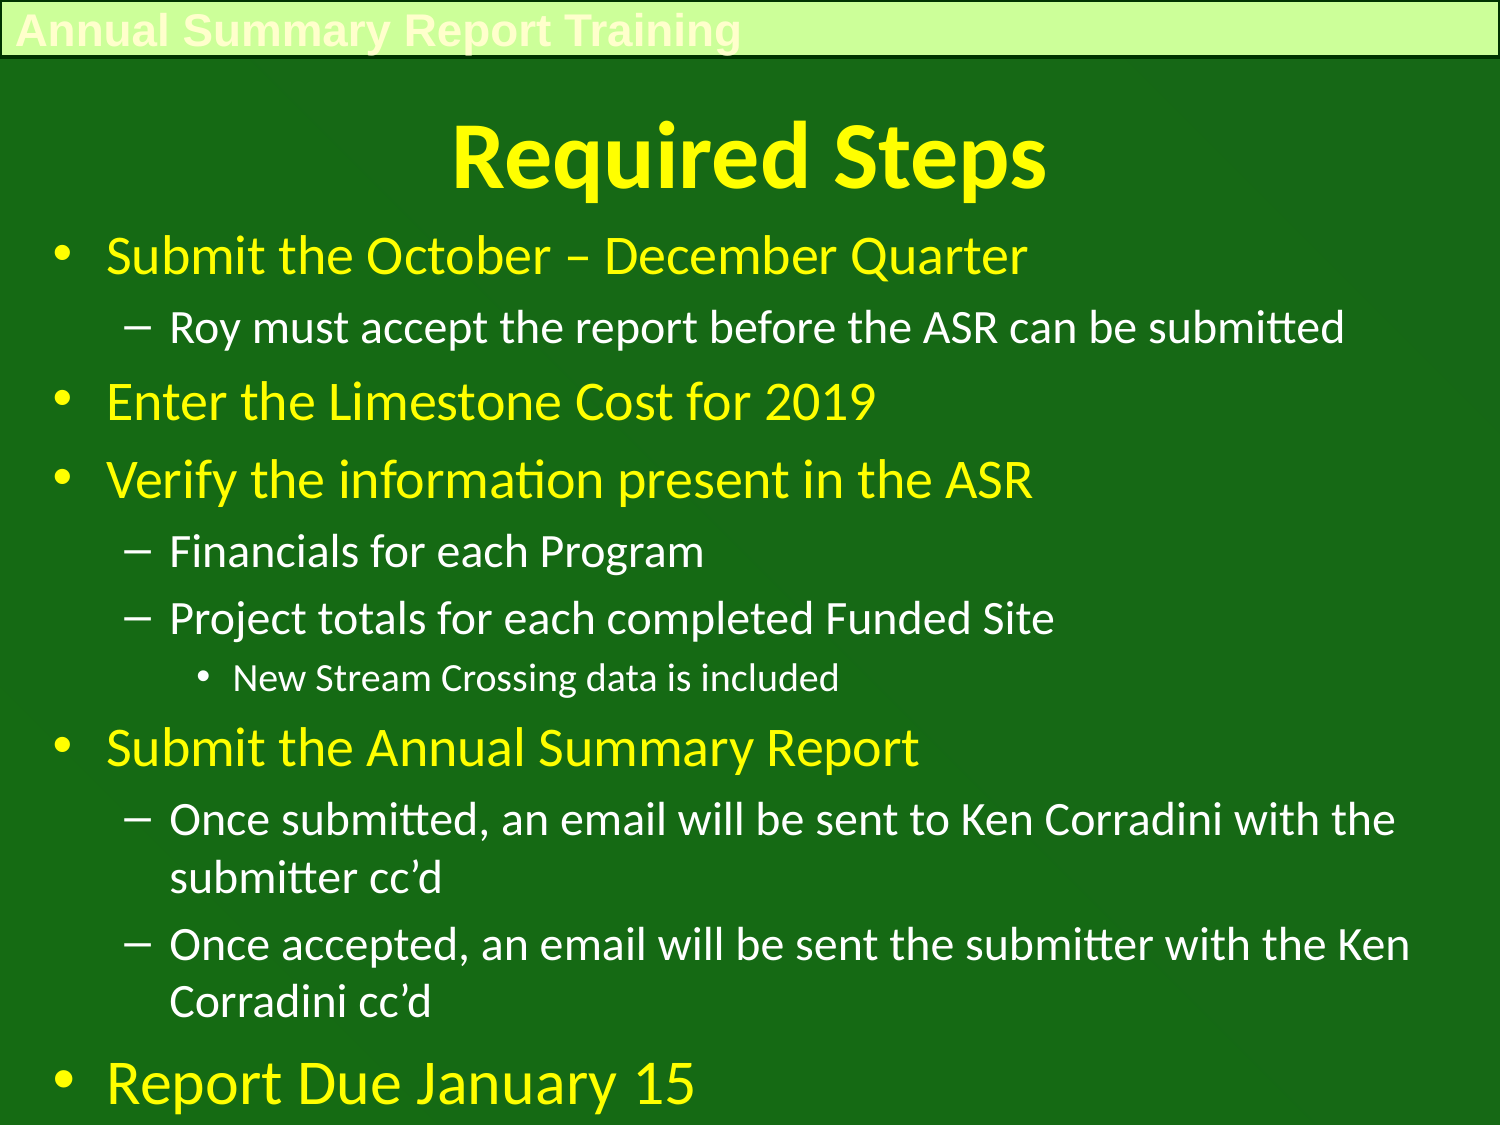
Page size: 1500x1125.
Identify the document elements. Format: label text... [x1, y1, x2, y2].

text_box Required Steps Submit the October – December Quarter Roy must accept the report before the ASR can be submitted Enter the Limestone Cost for 2019 Verify the information present in the ASR Financials for each Program Project totals for each completed Funded Site New Stream Crossing data is included Submit the Annual Summary Report Once submitted, an email will be sent to Ken Corradini with the submitter cc’d Once accepted, an email will be sent the submitter with the Ken Corradini cc’d Report Due January 15 [37, 84, 1463, 1125]
text_box Annual Summary Report Training [0, 0, 1138, 63]
text_box [1138, 0, 1500, 59]
